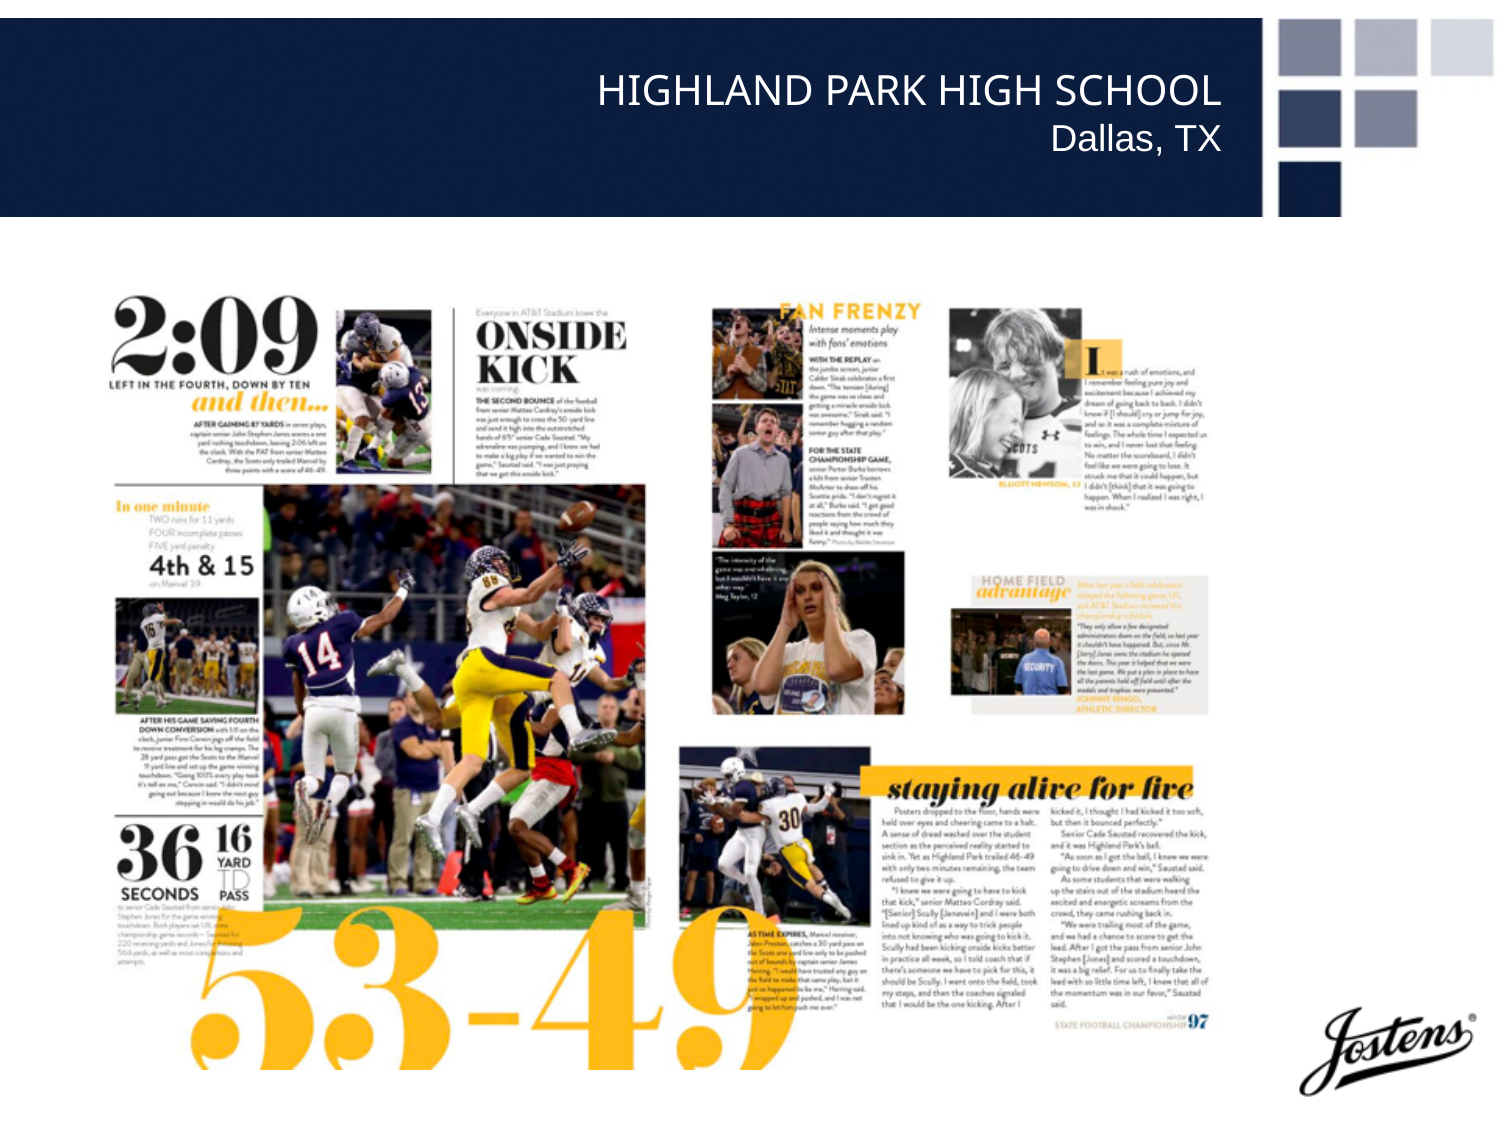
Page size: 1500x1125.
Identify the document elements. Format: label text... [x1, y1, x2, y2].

text_box HIGHLAND PARK HIGH SCHOOL Dallas, TX [396, 56, 1230, 167]
picture [0, 18, 1500, 217]
picture [60, 252, 1266, 1071]
picture [1299, 1003, 1480, 1100]
